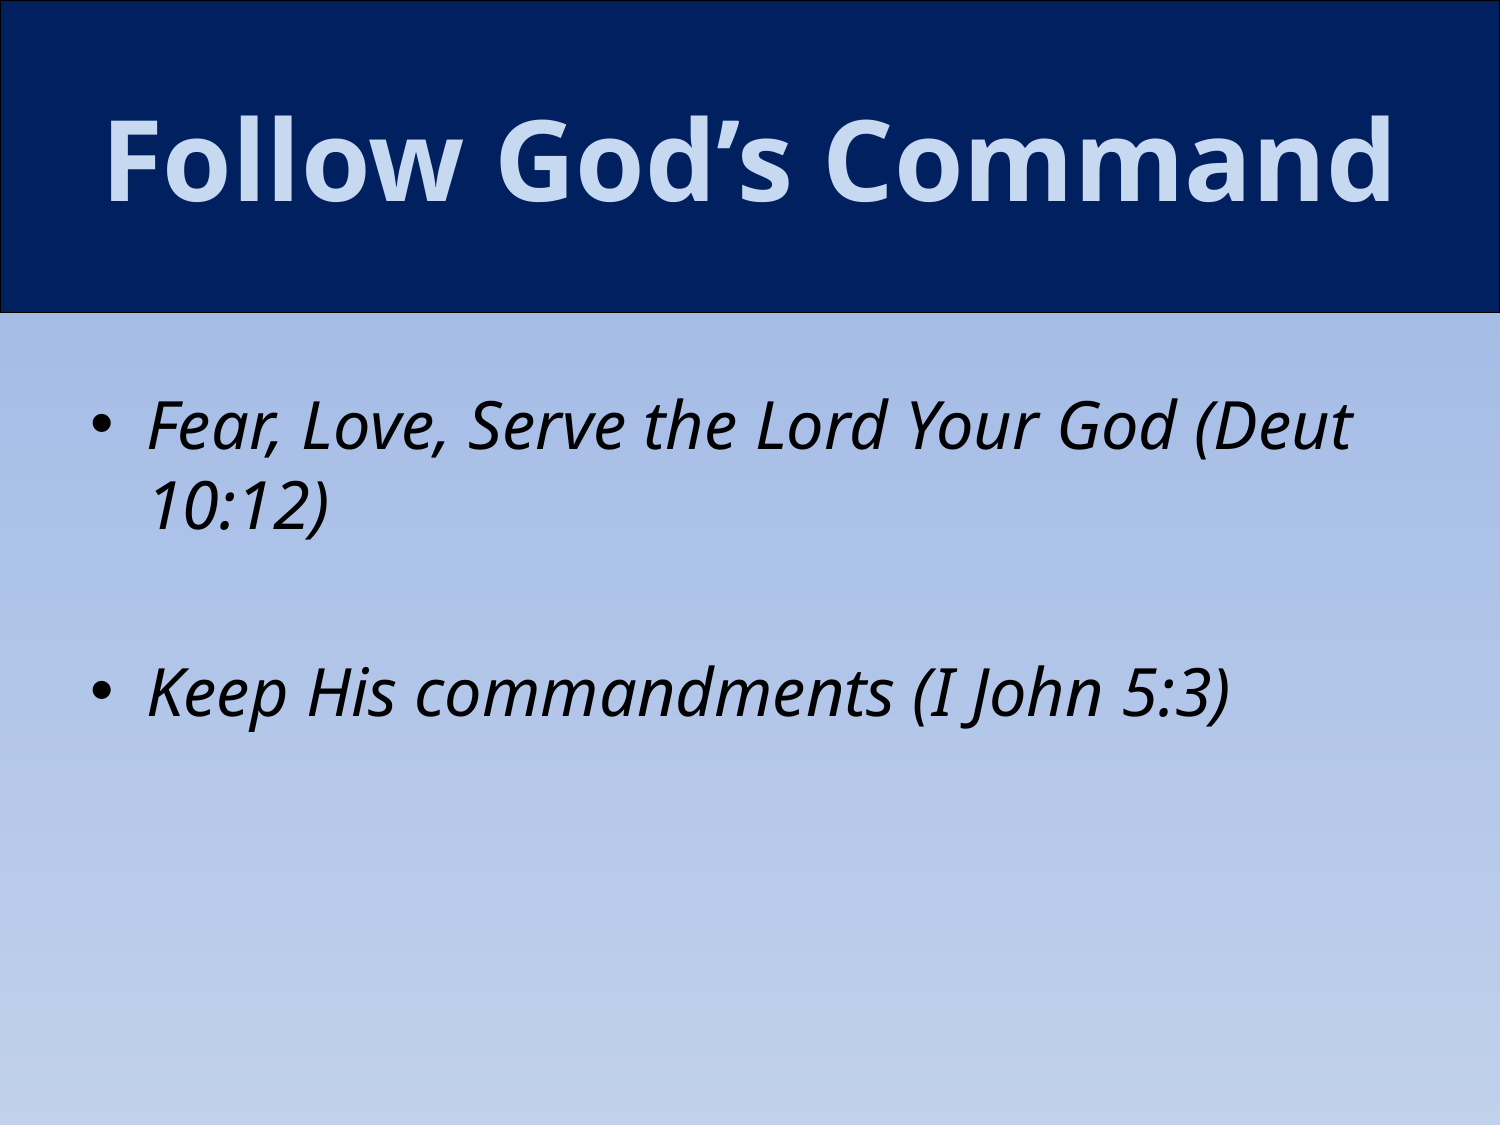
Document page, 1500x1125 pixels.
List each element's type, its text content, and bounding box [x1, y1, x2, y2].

list Fear, Love, Serve the Lord Your God (Deut 10:12) Keep His commandments (I John 5:3) [75, 375, 1425, 1043]
text_box Follow God’s Command [0, 0, 1500, 313]
